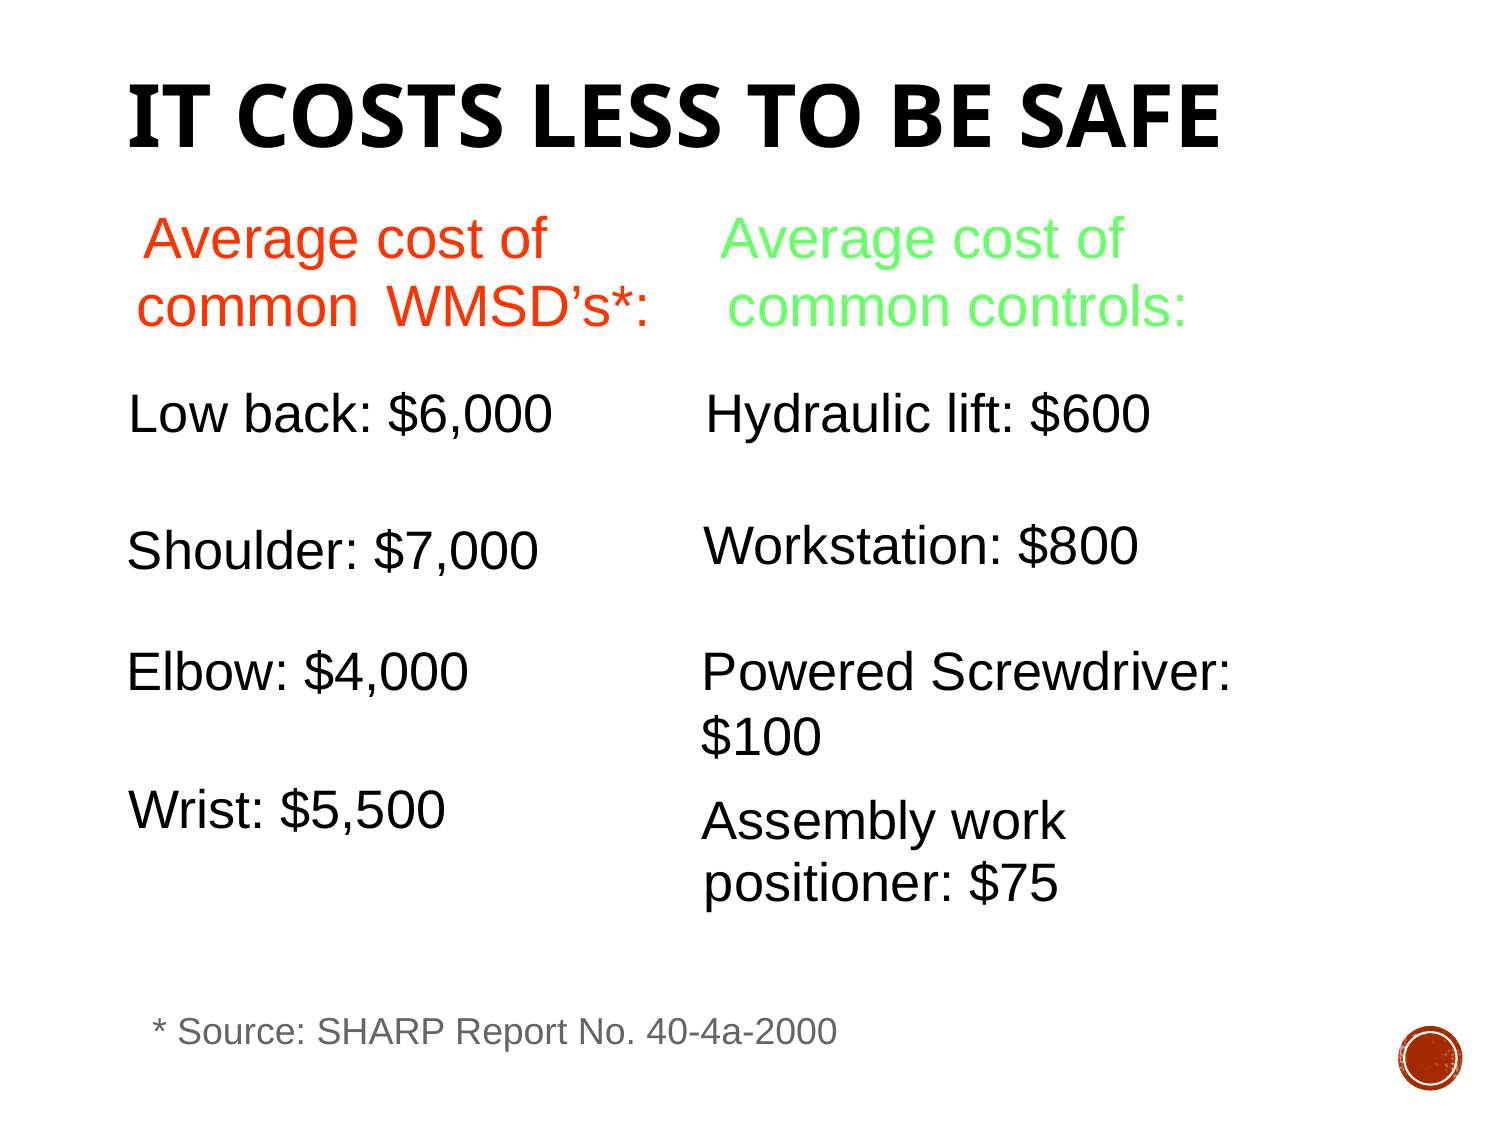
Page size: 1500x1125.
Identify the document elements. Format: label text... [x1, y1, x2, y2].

title It Costs Less to Be Safe [112, 24, 1388, 213]
text_box * Source: SHARP Report No. 40-4a-2000 [137, 999, 853, 1060]
text_box Average cost of [143, 200, 549, 267]
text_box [128, 268, 1293, 910]
text_box Average cost of [720, 200, 1126, 267]
